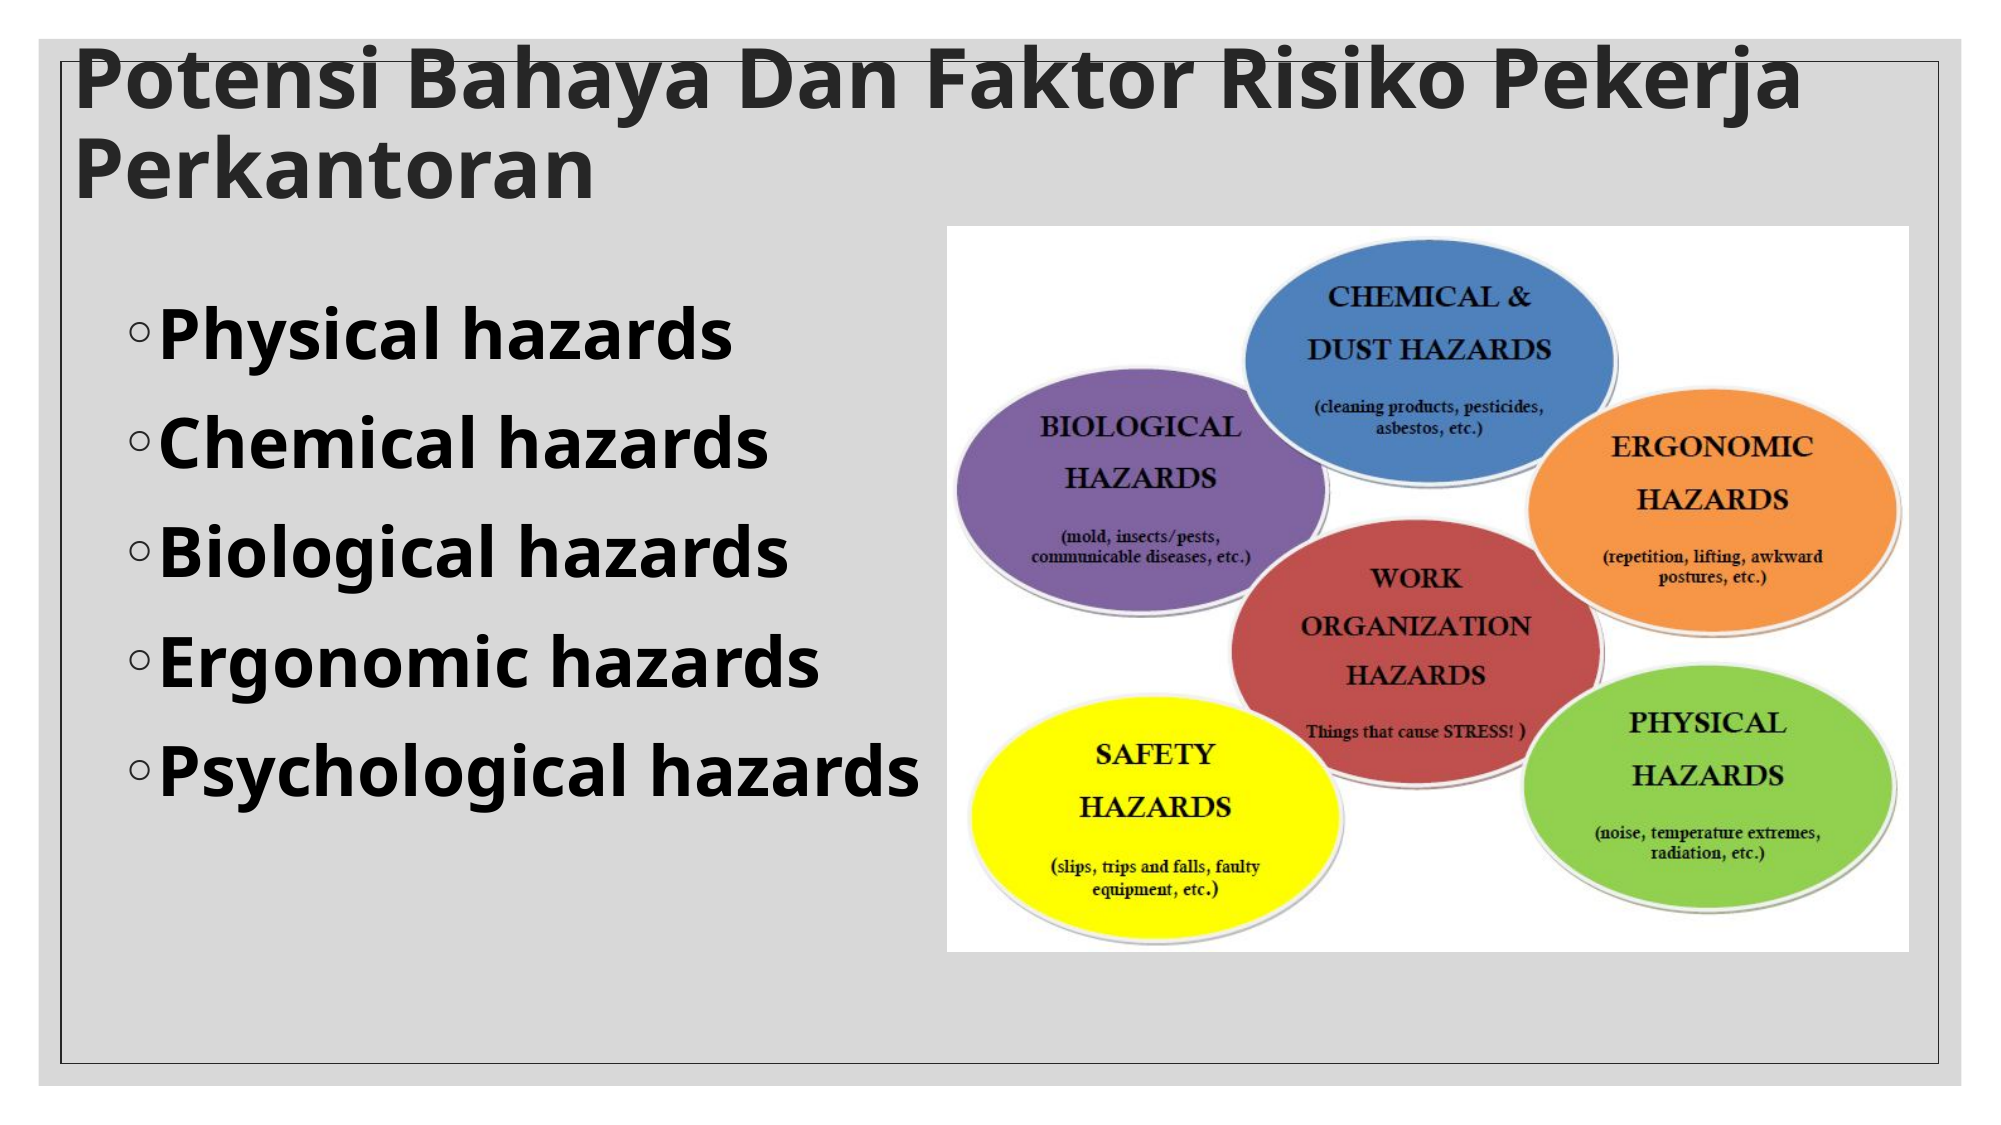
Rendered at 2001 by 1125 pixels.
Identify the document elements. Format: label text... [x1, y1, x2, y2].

list Physical hazards Chemical hazards Biological hazards Ergonomic hazards Psychological hazards [104, 273, 942, 905]
picture [947, 226, 1909, 953]
title Potensi Bahaya Dan Faktor Risiko Pekerja Perkantoran [57, 62, 1941, 191]
